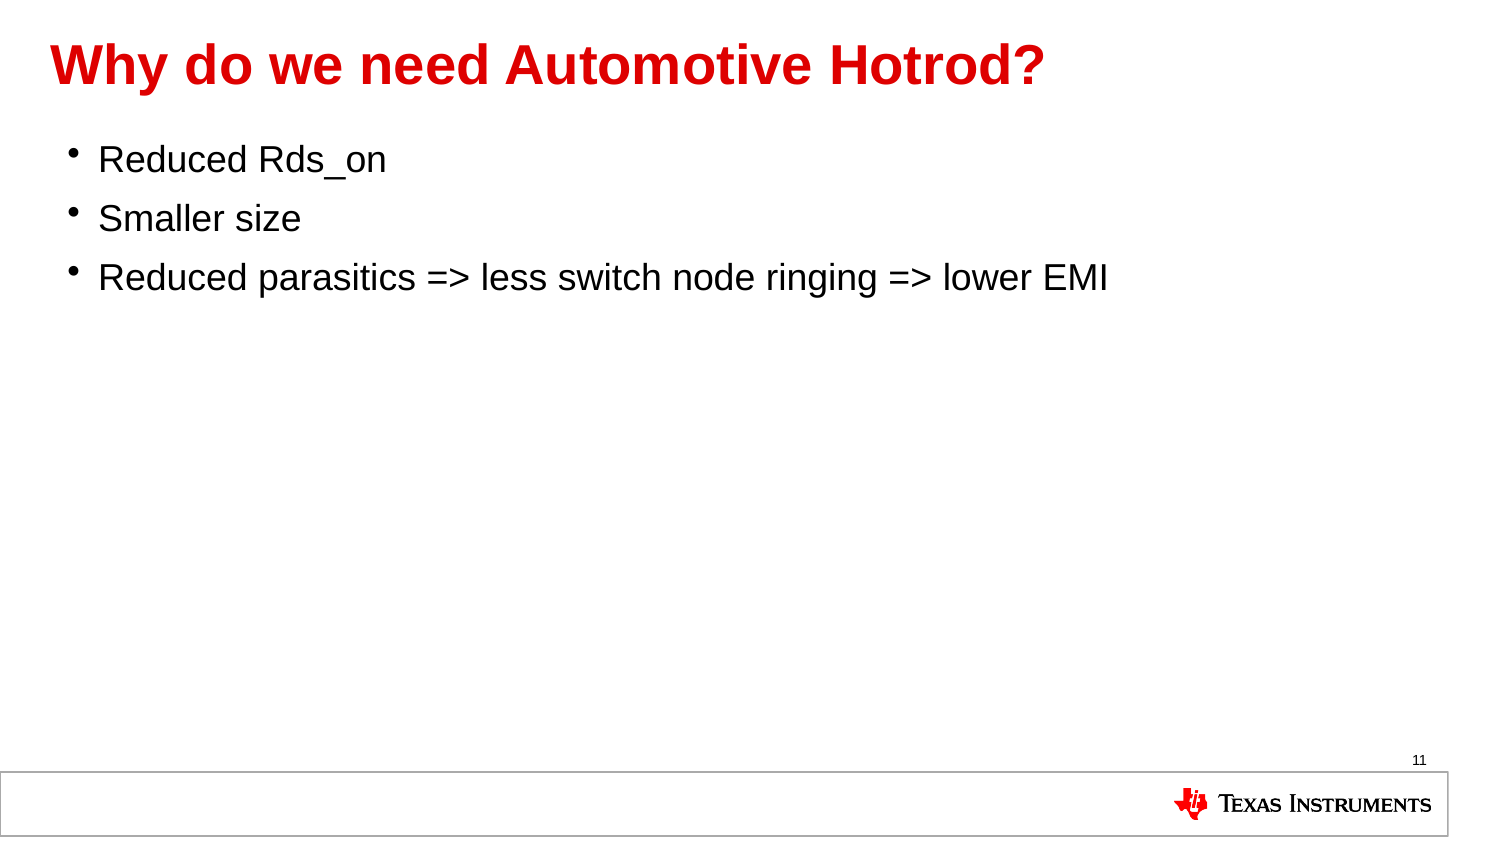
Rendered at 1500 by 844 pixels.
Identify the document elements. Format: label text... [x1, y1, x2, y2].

slide_number 11 [1089, 744, 1440, 770]
picture [1174, 788, 1431, 820]
title Why do we need Automotive Hotrod? [37, 17, 1426, 119]
list Reduced Rds_on Smaller size Reduced parasitics => less switch node ringing => lower EMI [54, 128, 1444, 738]
